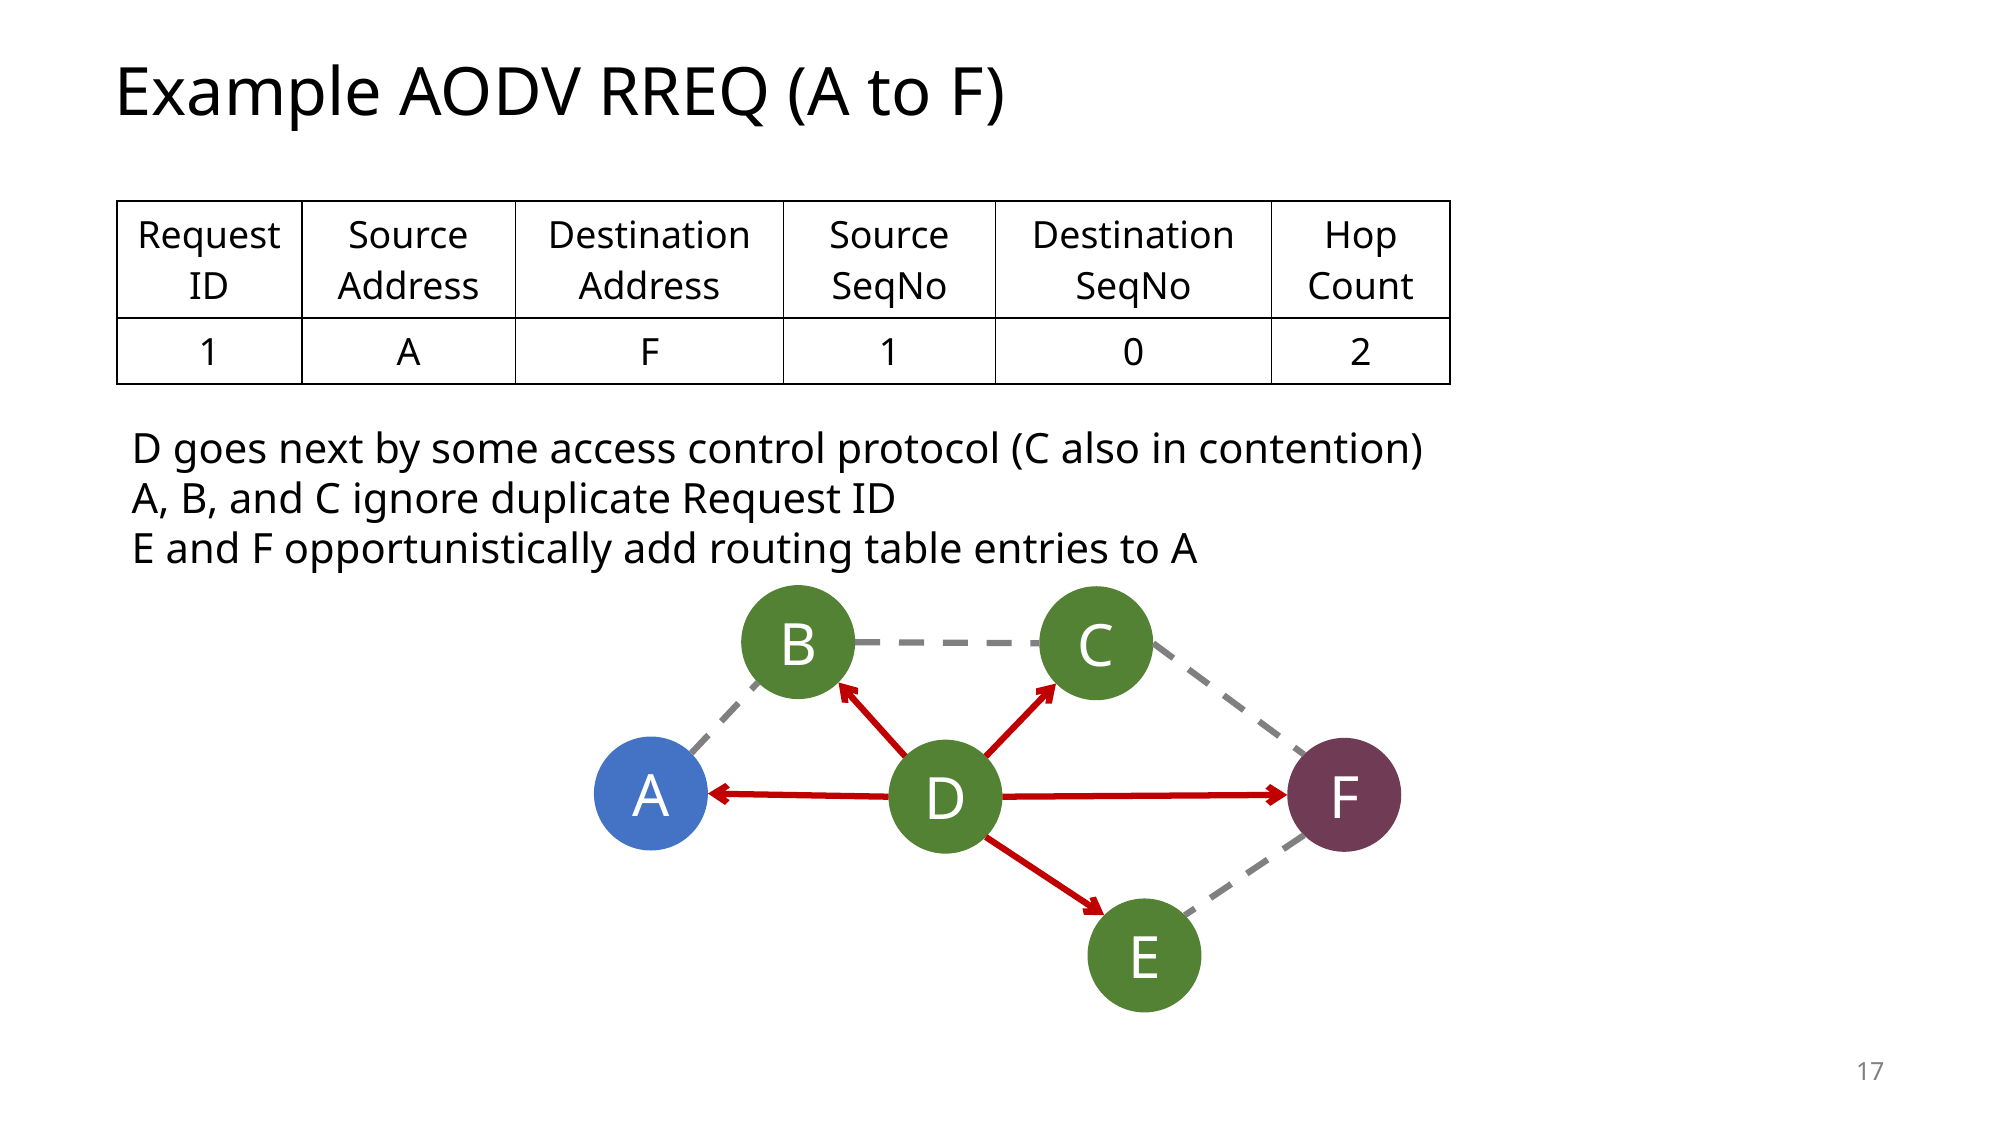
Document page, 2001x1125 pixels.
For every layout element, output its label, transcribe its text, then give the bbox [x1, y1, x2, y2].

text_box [838, 682, 906, 757]
text_box A [592, 735, 709, 852]
table_cell 2 [1272, 319, 1449, 383]
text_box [691, 682, 758, 754]
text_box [707, 793, 889, 797]
table_cell 0 [996, 319, 1271, 383]
table_header Request ID [118, 202, 301, 317]
title Example AODV RREQ (A to F) [99, 37, 1900, 150]
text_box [985, 836, 1105, 916]
text_box B [740, 584, 857, 701]
table_cell A [303, 319, 515, 383]
table_header Destination Address [516, 202, 783, 317]
table_header Source Address [303, 202, 515, 317]
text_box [985, 683, 1056, 757]
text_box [1153, 643, 1305, 755]
table_header Destination SeqNo [996, 202, 1271, 317]
text_box C [1038, 585, 1155, 702]
text_box E [1086, 897, 1203, 1014]
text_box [1184, 835, 1304, 916]
text_box D goes next by some access control protocol (C also in contention) A, B, and C ignore duplicate Request ID E and F opportunistically add routing table entries to A [116, 414, 1824, 579]
table_cell 1 [784, 319, 995, 383]
text_box D [887, 738, 1004, 855]
table_cell 1 [118, 319, 301, 383]
table_cell F [516, 319, 783, 383]
table_header Source SeqNo [784, 202, 995, 317]
slide_number 17 [1749, 1042, 1900, 1103]
table_header Hop Count [1272, 202, 1449, 317]
text_box F [1286, 736, 1403, 853]
